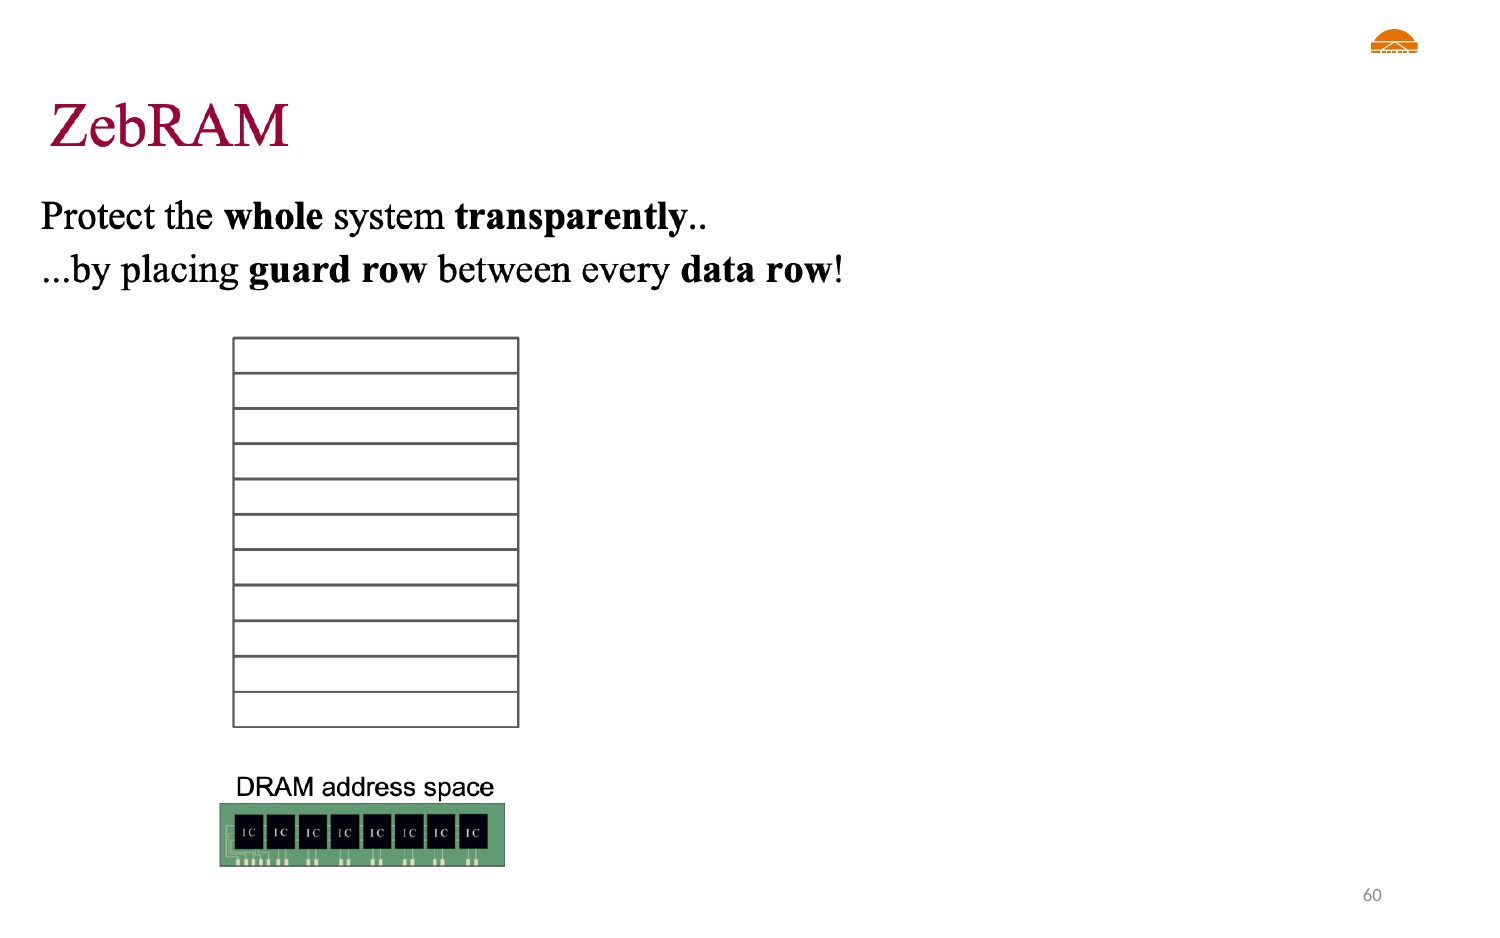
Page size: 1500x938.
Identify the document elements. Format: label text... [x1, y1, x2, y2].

picture [0, 53, 1500, 884]
slide_number 60 [1059, 884, 1397, 919]
